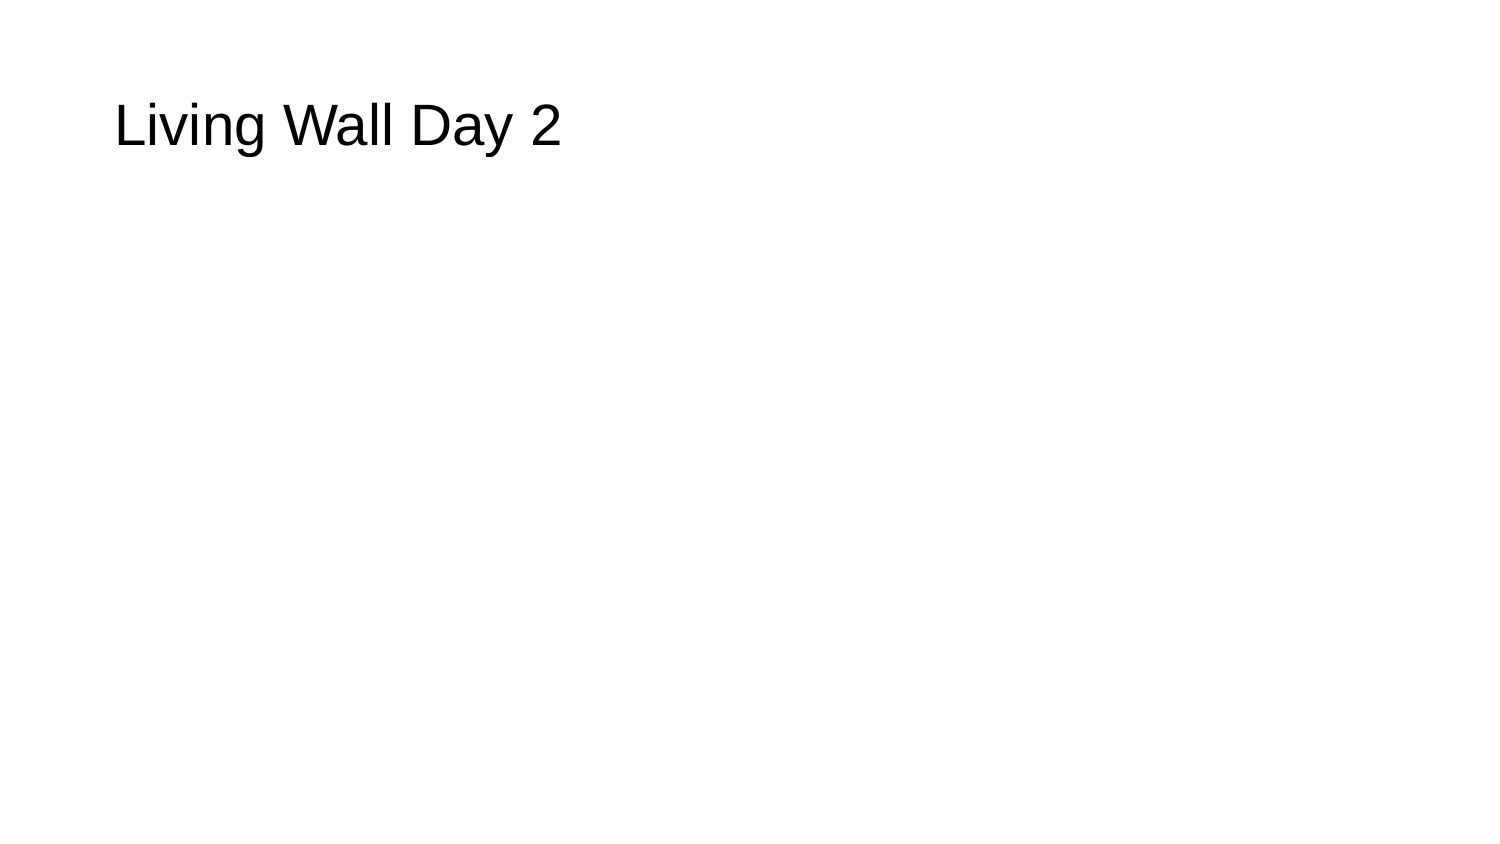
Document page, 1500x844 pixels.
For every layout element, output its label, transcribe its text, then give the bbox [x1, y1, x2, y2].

title Living Wall Day 2 [103, 44, 1397, 208]
